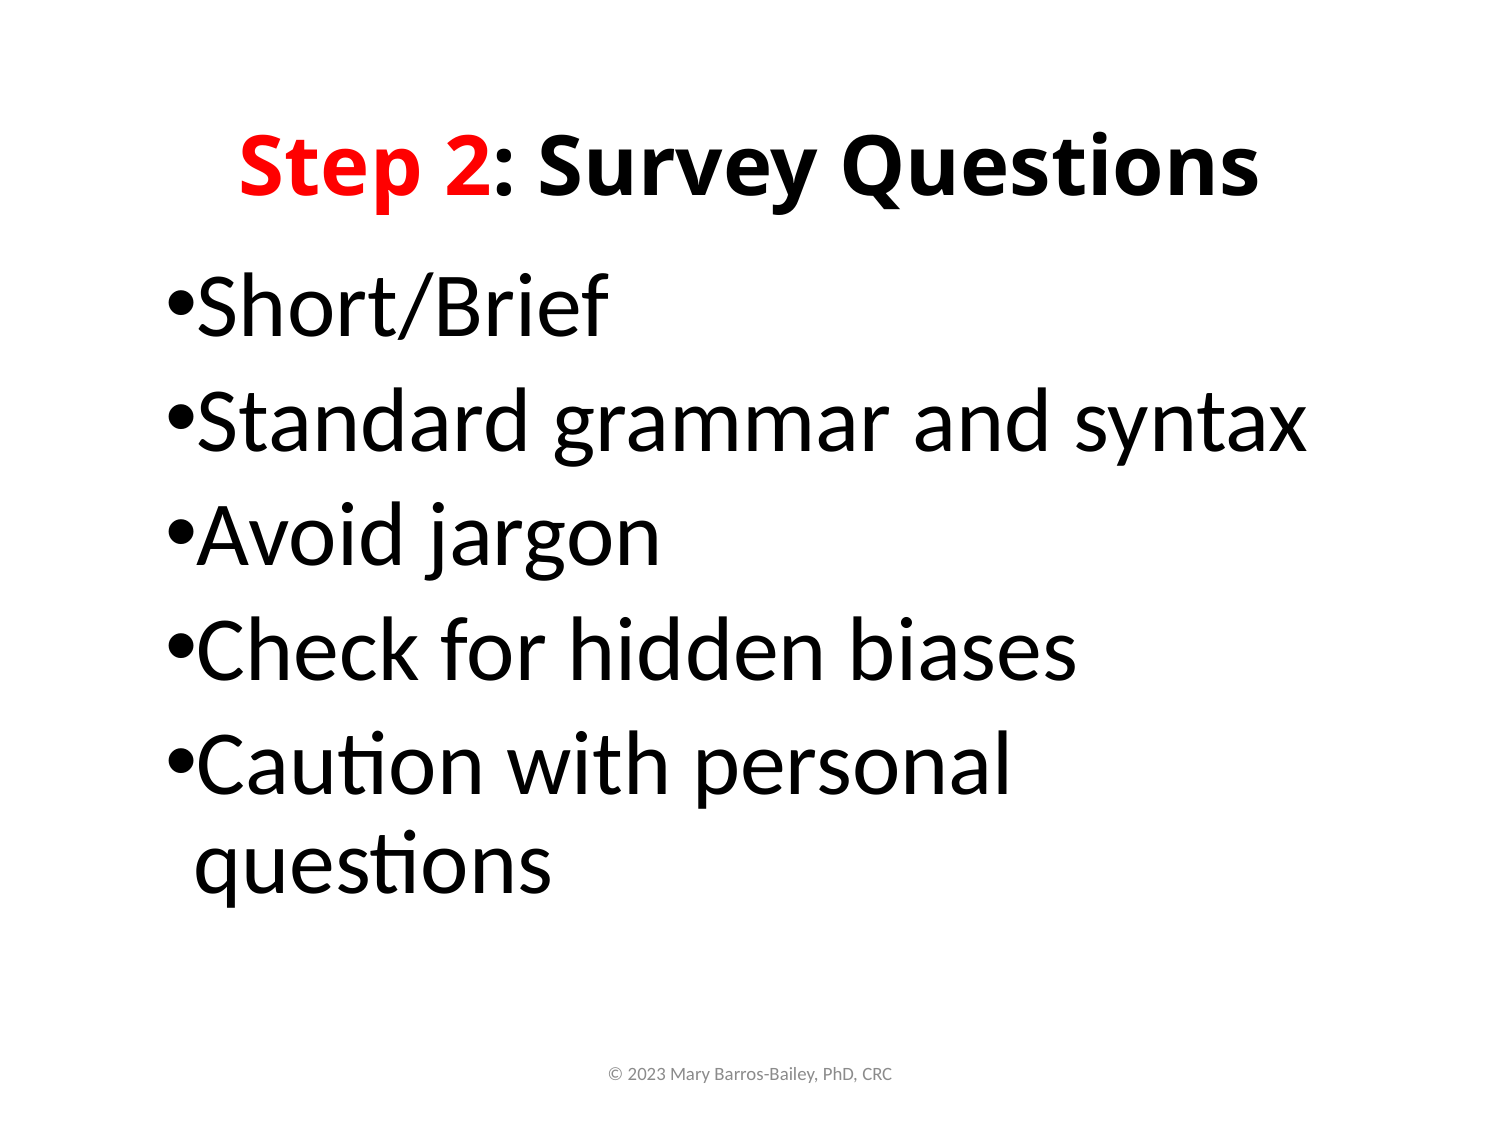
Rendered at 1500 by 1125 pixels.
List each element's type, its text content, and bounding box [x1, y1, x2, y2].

title Step 2: Survey Questions [103, 59, 1397, 278]
list Short/Brief Standard grammar and syntax Avoid jargon Check for hidden biases Caution with personal questions [150, 249, 1375, 1013]
footer © 2023 Mary Barros-Bailey, PhD, CRC [496, 1042, 1004, 1103]
